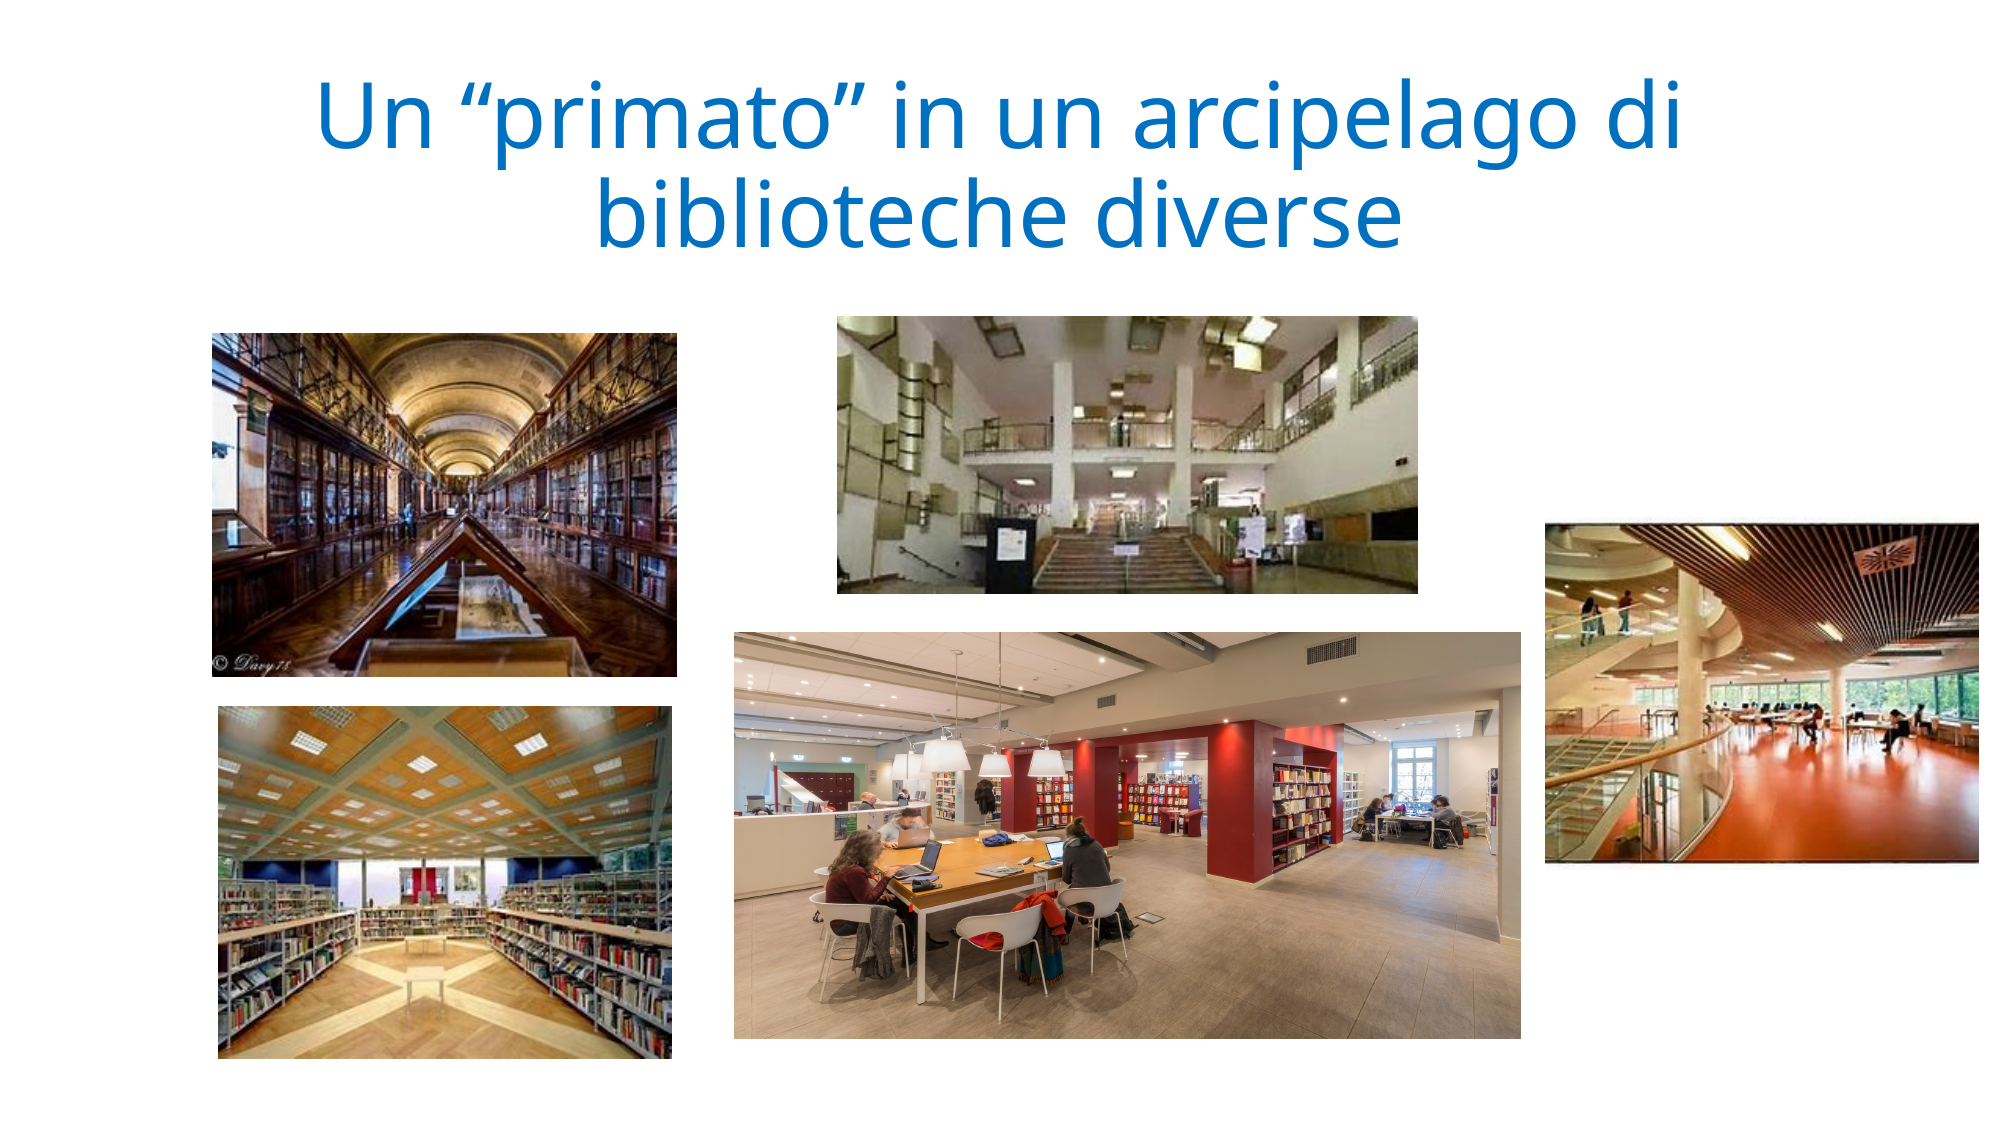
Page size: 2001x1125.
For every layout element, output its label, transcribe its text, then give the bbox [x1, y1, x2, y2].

picture [734, 632, 1521, 1039]
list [212, 333, 677, 677]
title Un “primato” in un arcipelago di biblioteche diverse [137, 59, 1863, 278]
picture [218, 706, 672, 1059]
picture [837, 316, 1418, 594]
picture [1545, 517, 1979, 870]
